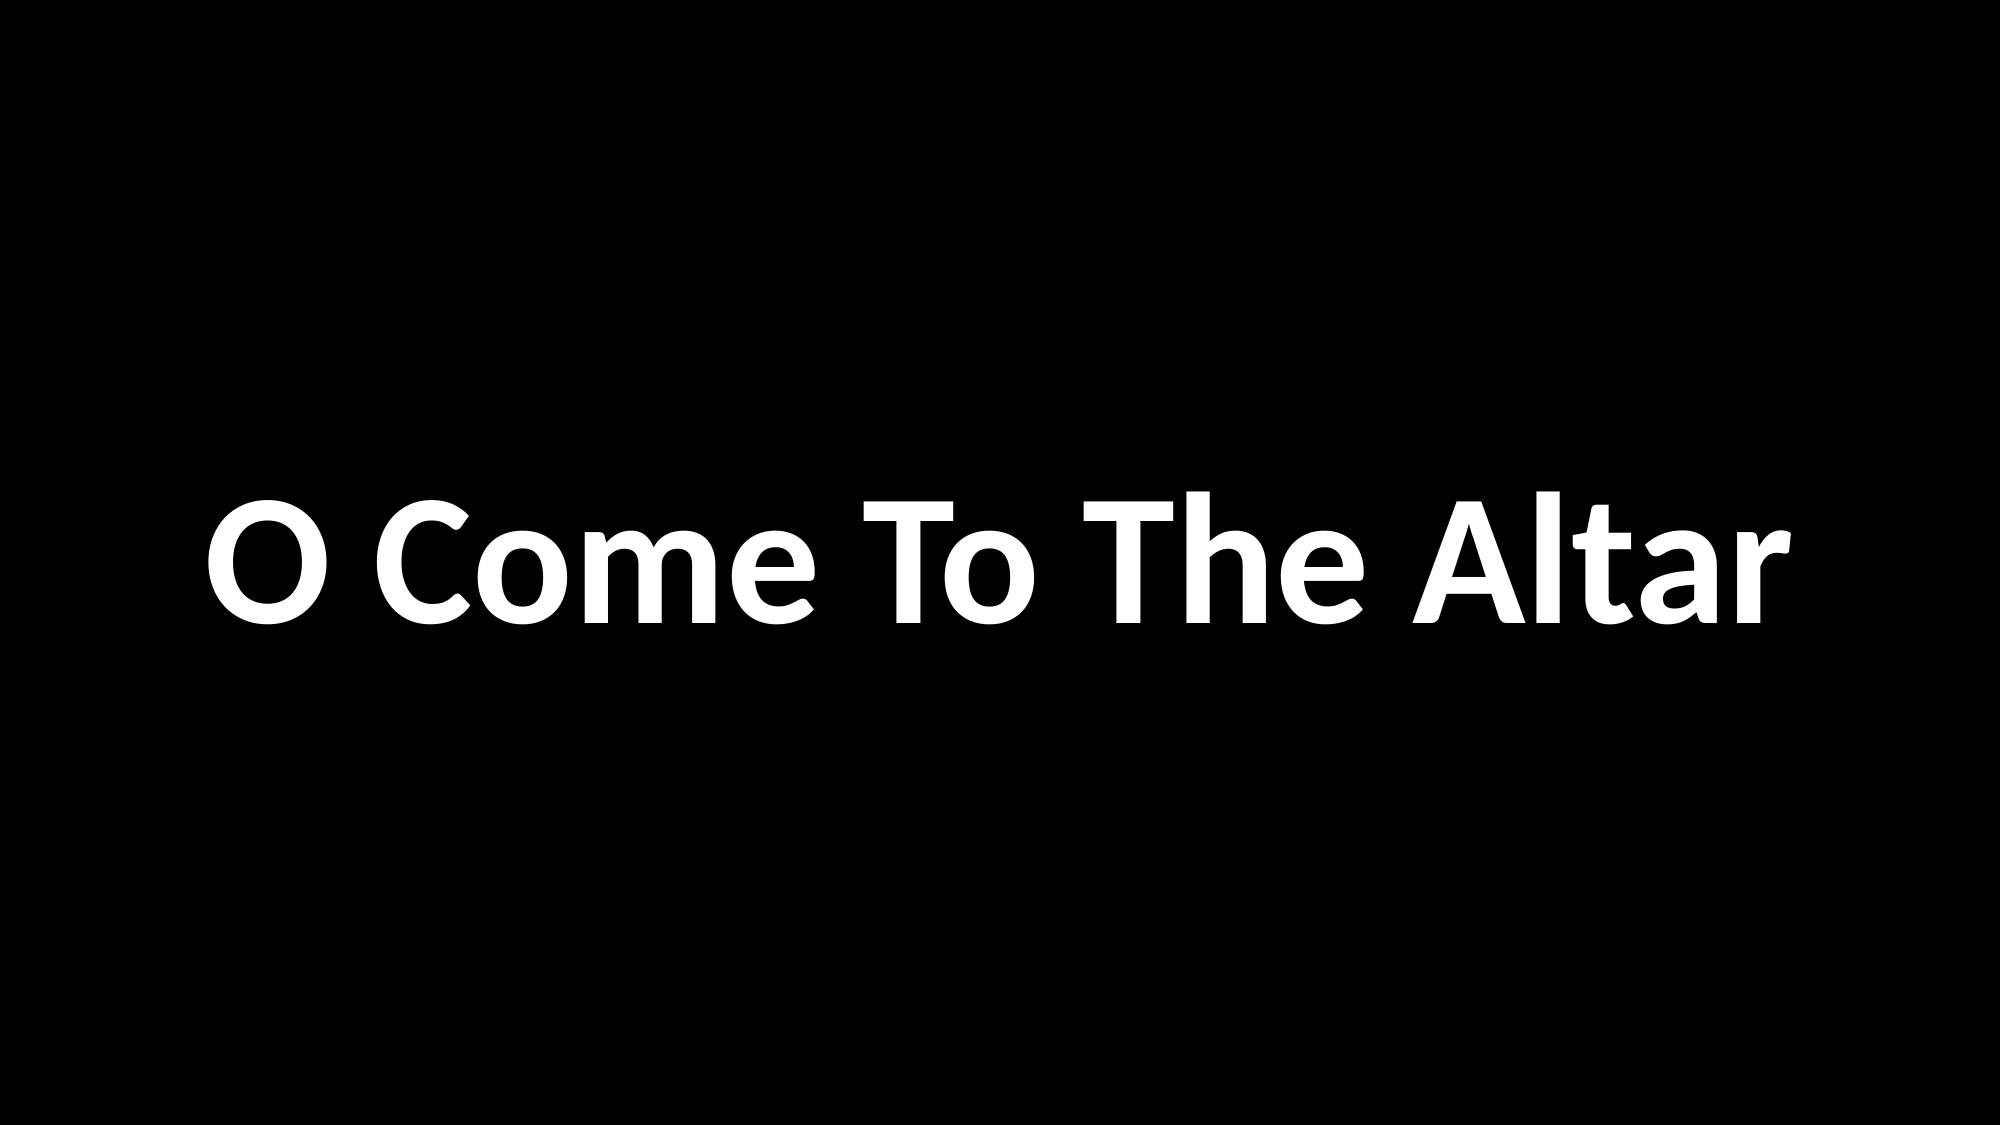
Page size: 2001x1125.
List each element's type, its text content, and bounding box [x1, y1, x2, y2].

title O Come To The Altar [0, 0, 2000, 1125]
